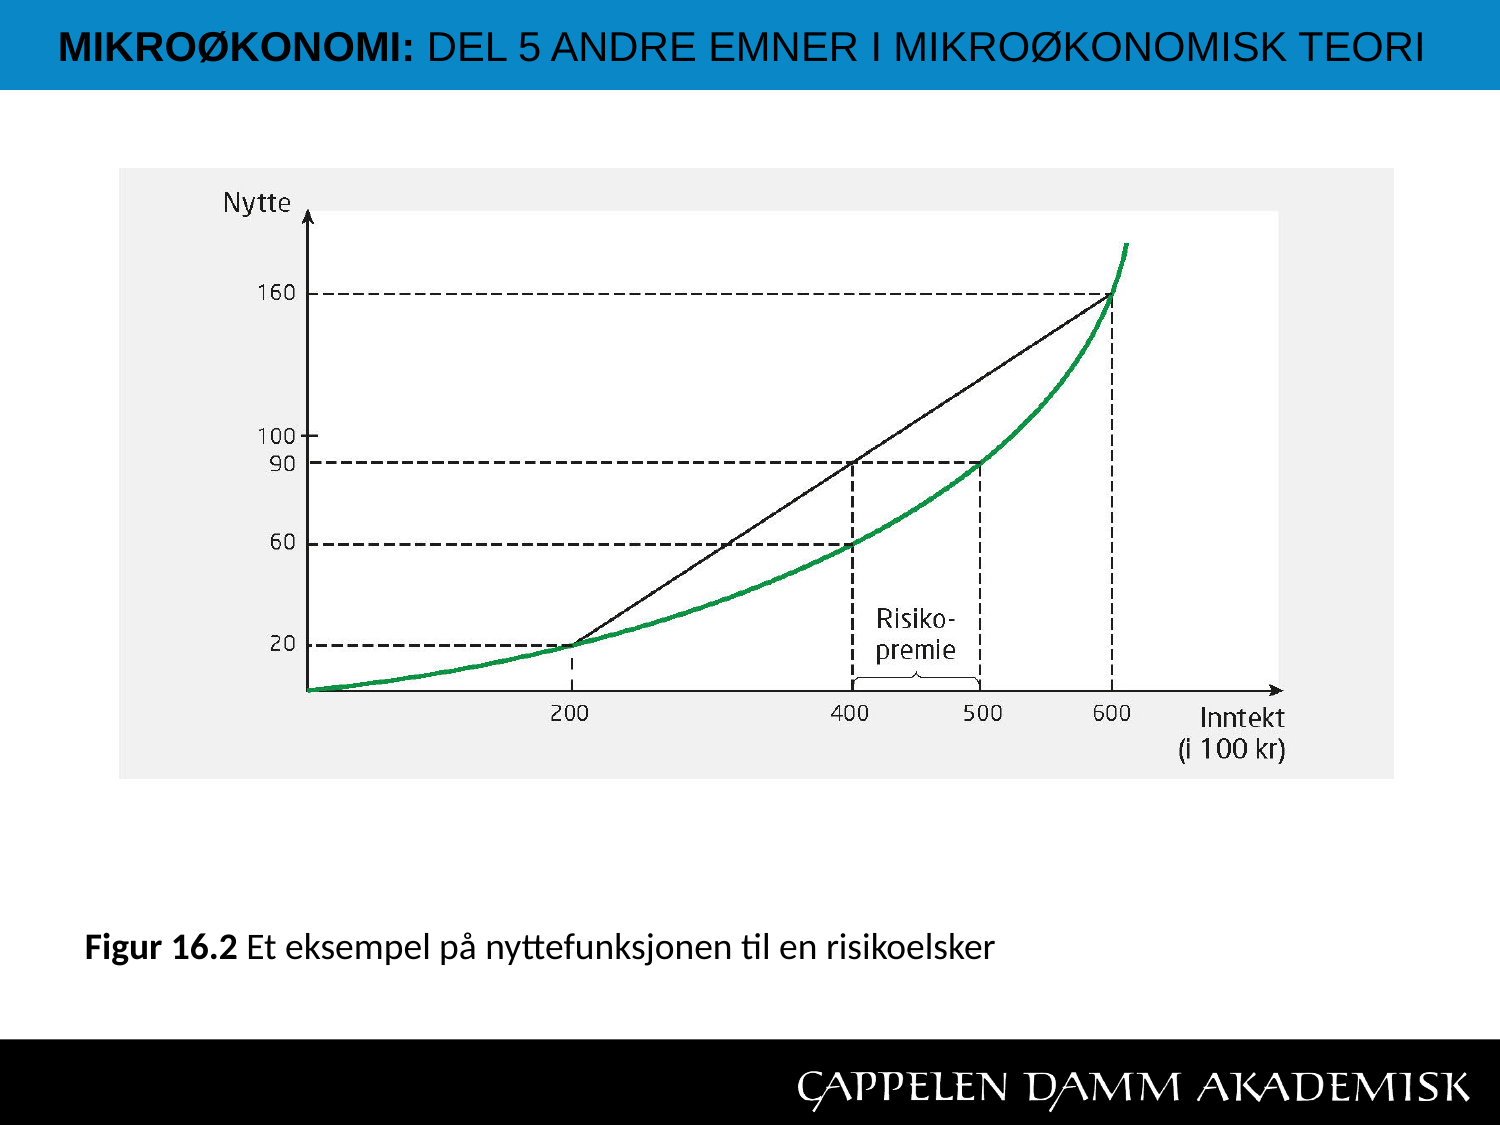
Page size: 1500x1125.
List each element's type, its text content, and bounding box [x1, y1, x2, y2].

text_box Figur 16.2 Et eksempel på nyttefunksjonen til en risikoelsker [70, 914, 1454, 975]
picture [797, 1070, 1471, 1113]
picture [117, 168, 1394, 779]
